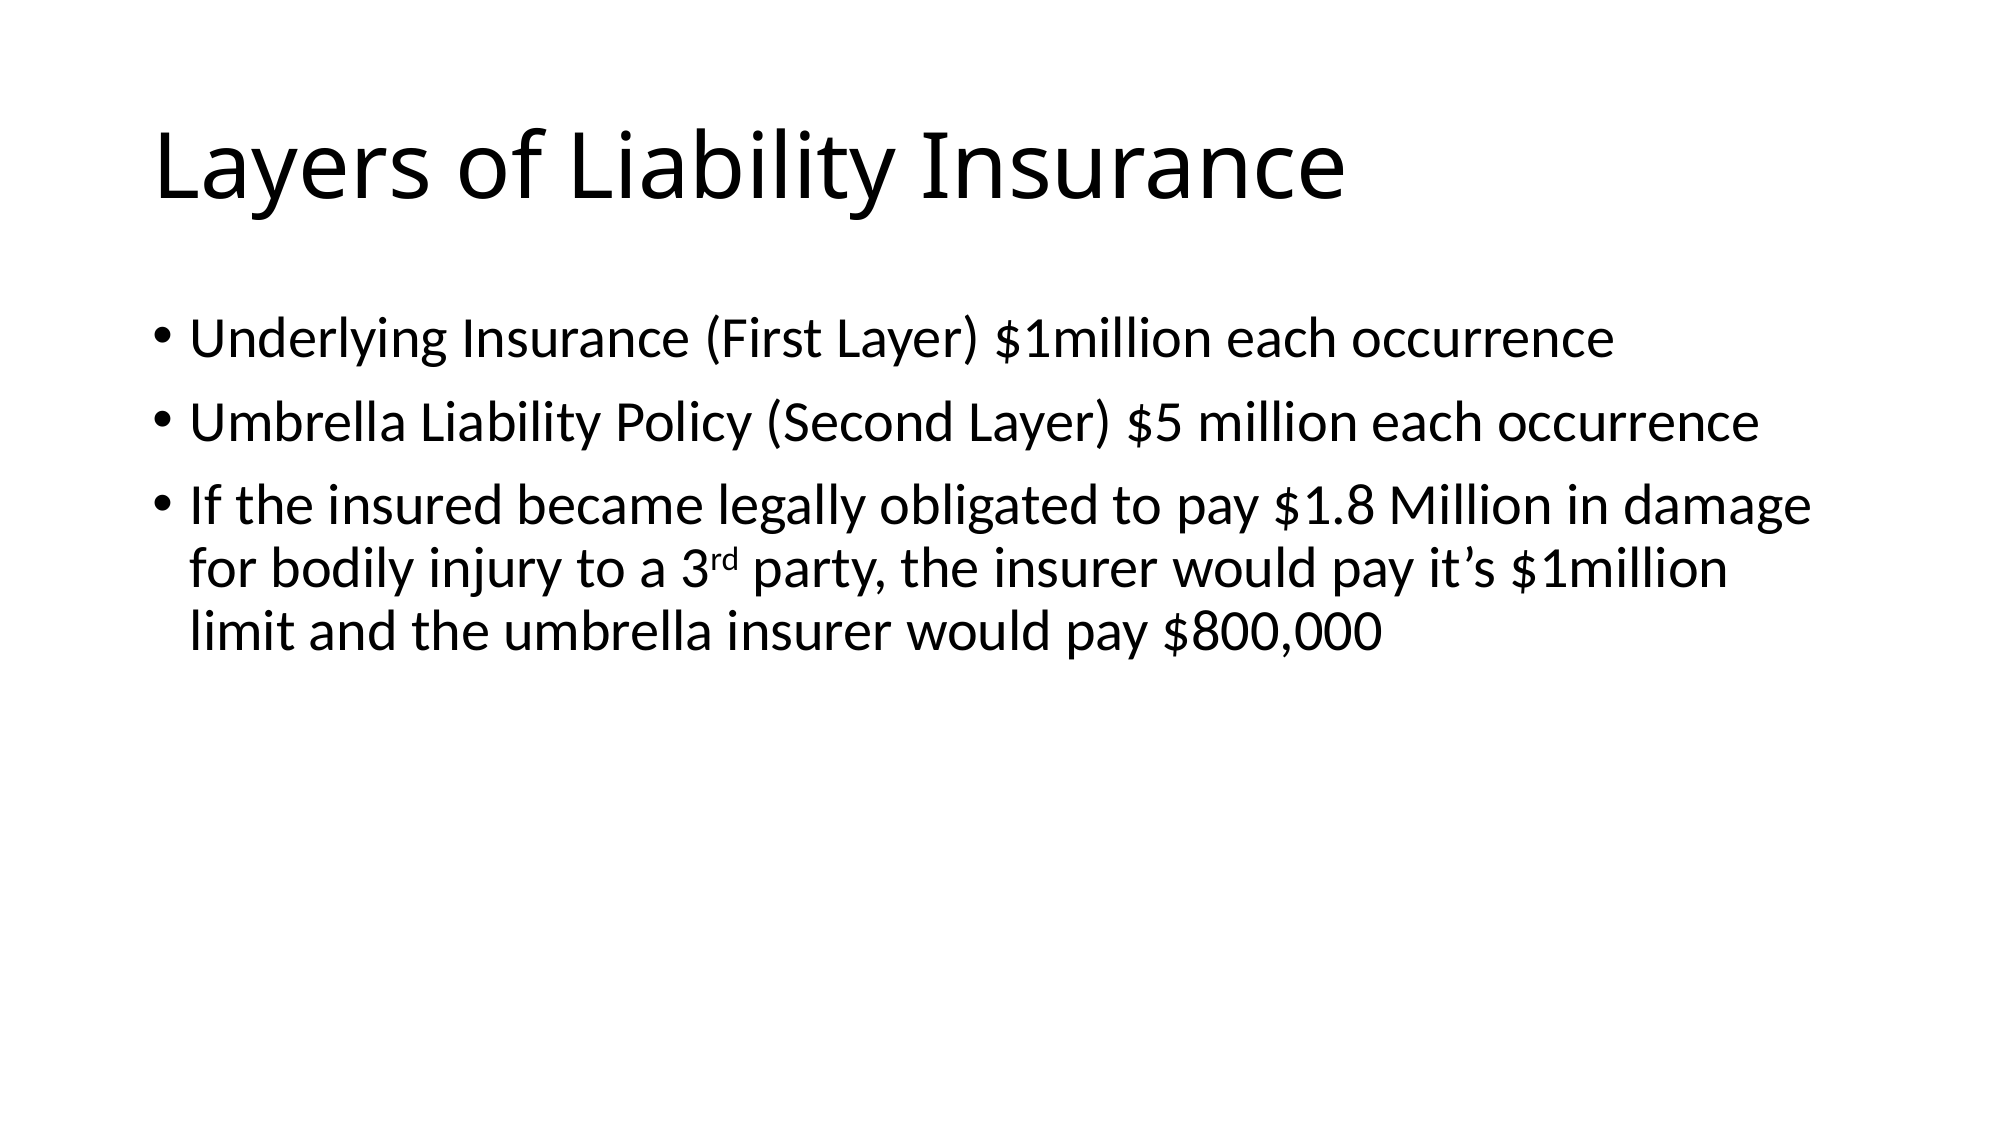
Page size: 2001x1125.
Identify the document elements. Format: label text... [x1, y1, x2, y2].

title Layers of Liability Insurance [137, 59, 1863, 278]
list Underlying Insurance (First Layer) $1million each occurrence Umbrella Liability Policy (Second Layer) $5 million each occurrence If the insured became legally obligated to pay $1.8 Million in damage for bodily injury to a 3rd party, the insurer would pay it’s $1million limit and the umbrella insurer would pay $800,000 [137, 299, 1863, 1014]
